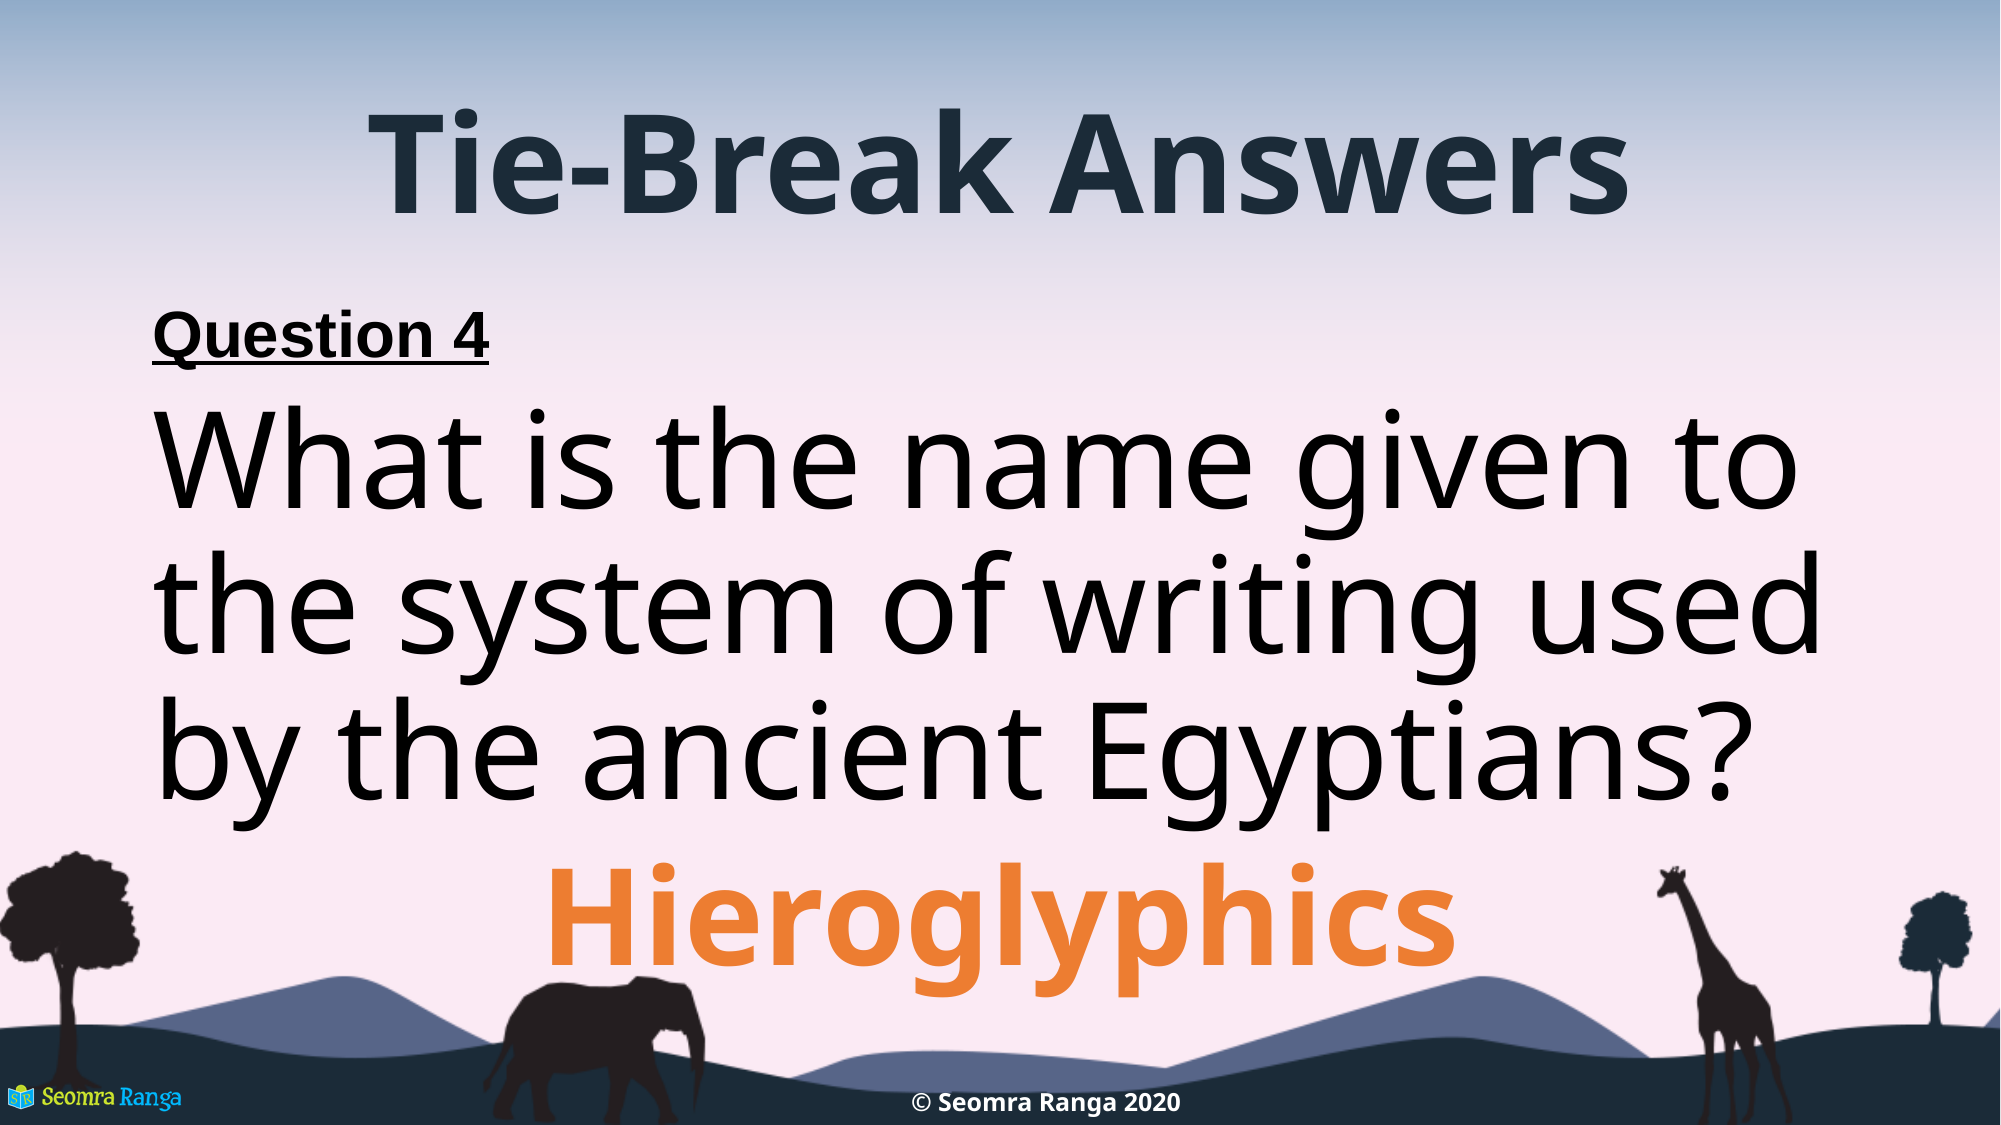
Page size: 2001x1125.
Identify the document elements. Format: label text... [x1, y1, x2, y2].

list Question 4 What is the name given to the system of writing used by the ancient Egyptians? Hieroglyphics [137, 293, 1863, 1014]
text_box © Seomra Ranga 2020 www.seomraranga.com [762, 1079, 1330, 1125]
title Tie-Break Answers [137, 59, 1863, 278]
picture [0, 0, 2001, 1125]
